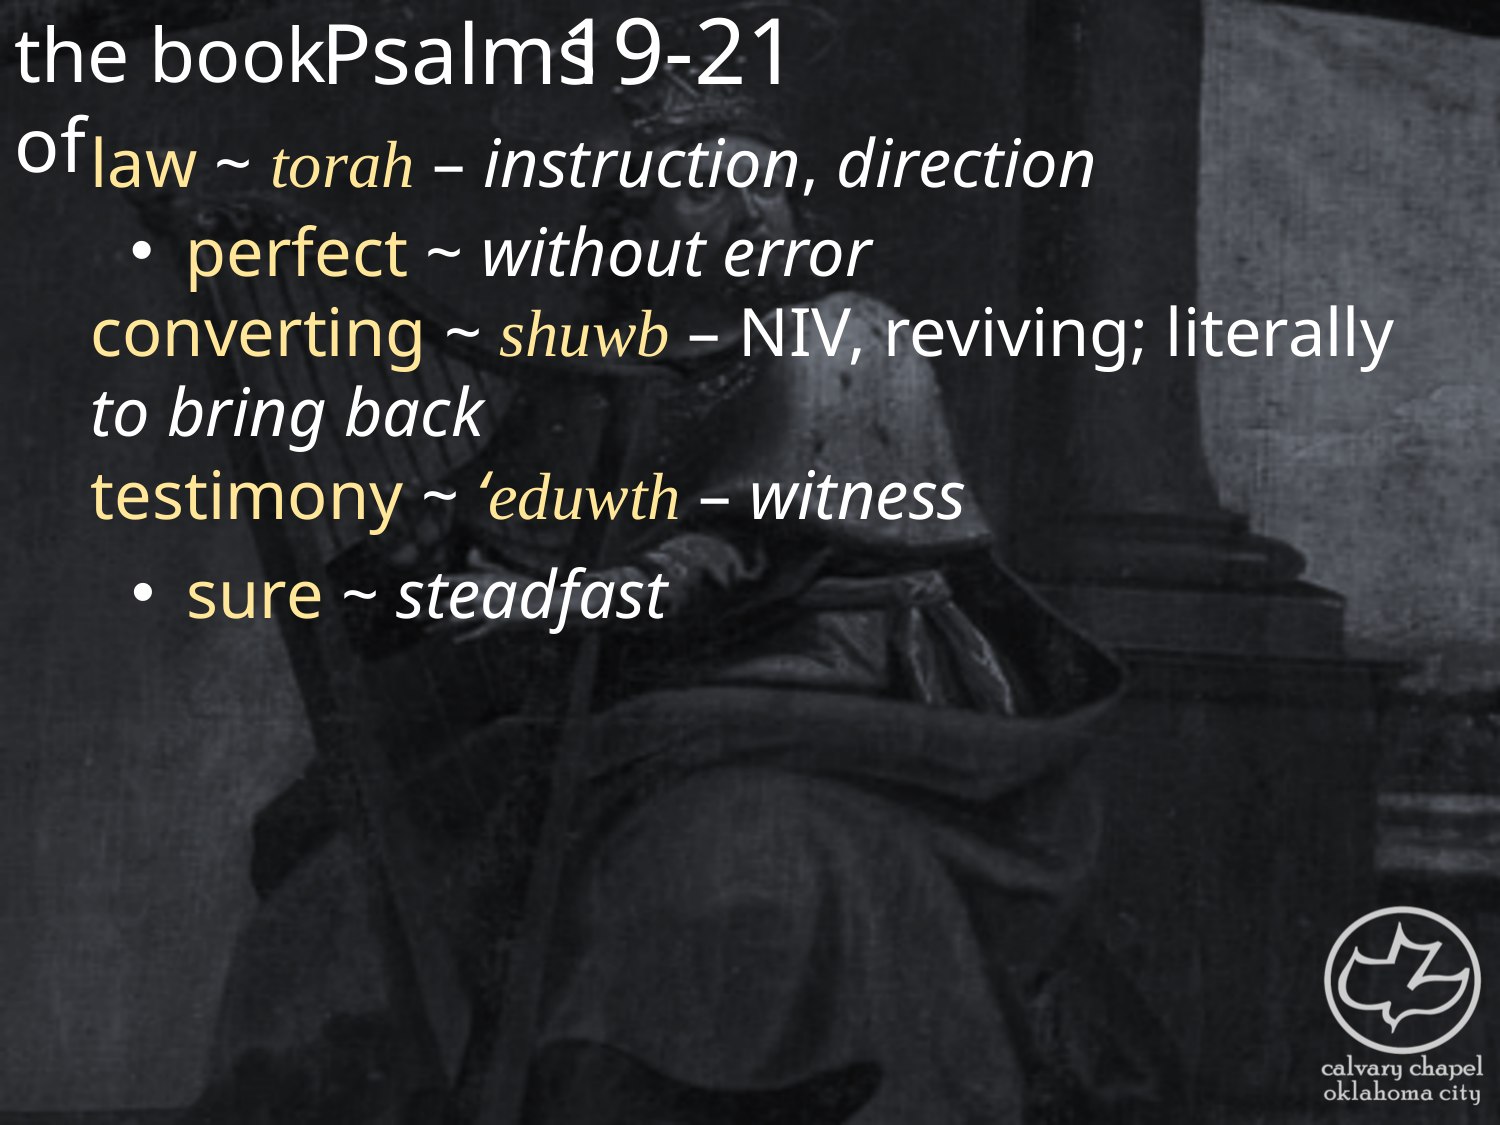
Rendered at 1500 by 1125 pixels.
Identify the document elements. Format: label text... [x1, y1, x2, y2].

picture [0, 0, 1500, 1125]
text_box law ~ torah – instruction, direction [75, 113, 1426, 209]
text_box the book of [0, 0, 419, 195]
text_box Psalms [419, 0, 545, 109]
text_box converting ~ shuwb – NIV, reviving; literally to bring back [75, 282, 1426, 458]
text_box 19-21 [545, 0, 964, 111]
text_box perfect ~ without error [115, 202, 1428, 297]
text_box sure ~ steadfast [116, 544, 1429, 639]
text_box testimony ~ ‘eduwth – witness [76, 445, 1427, 541]
